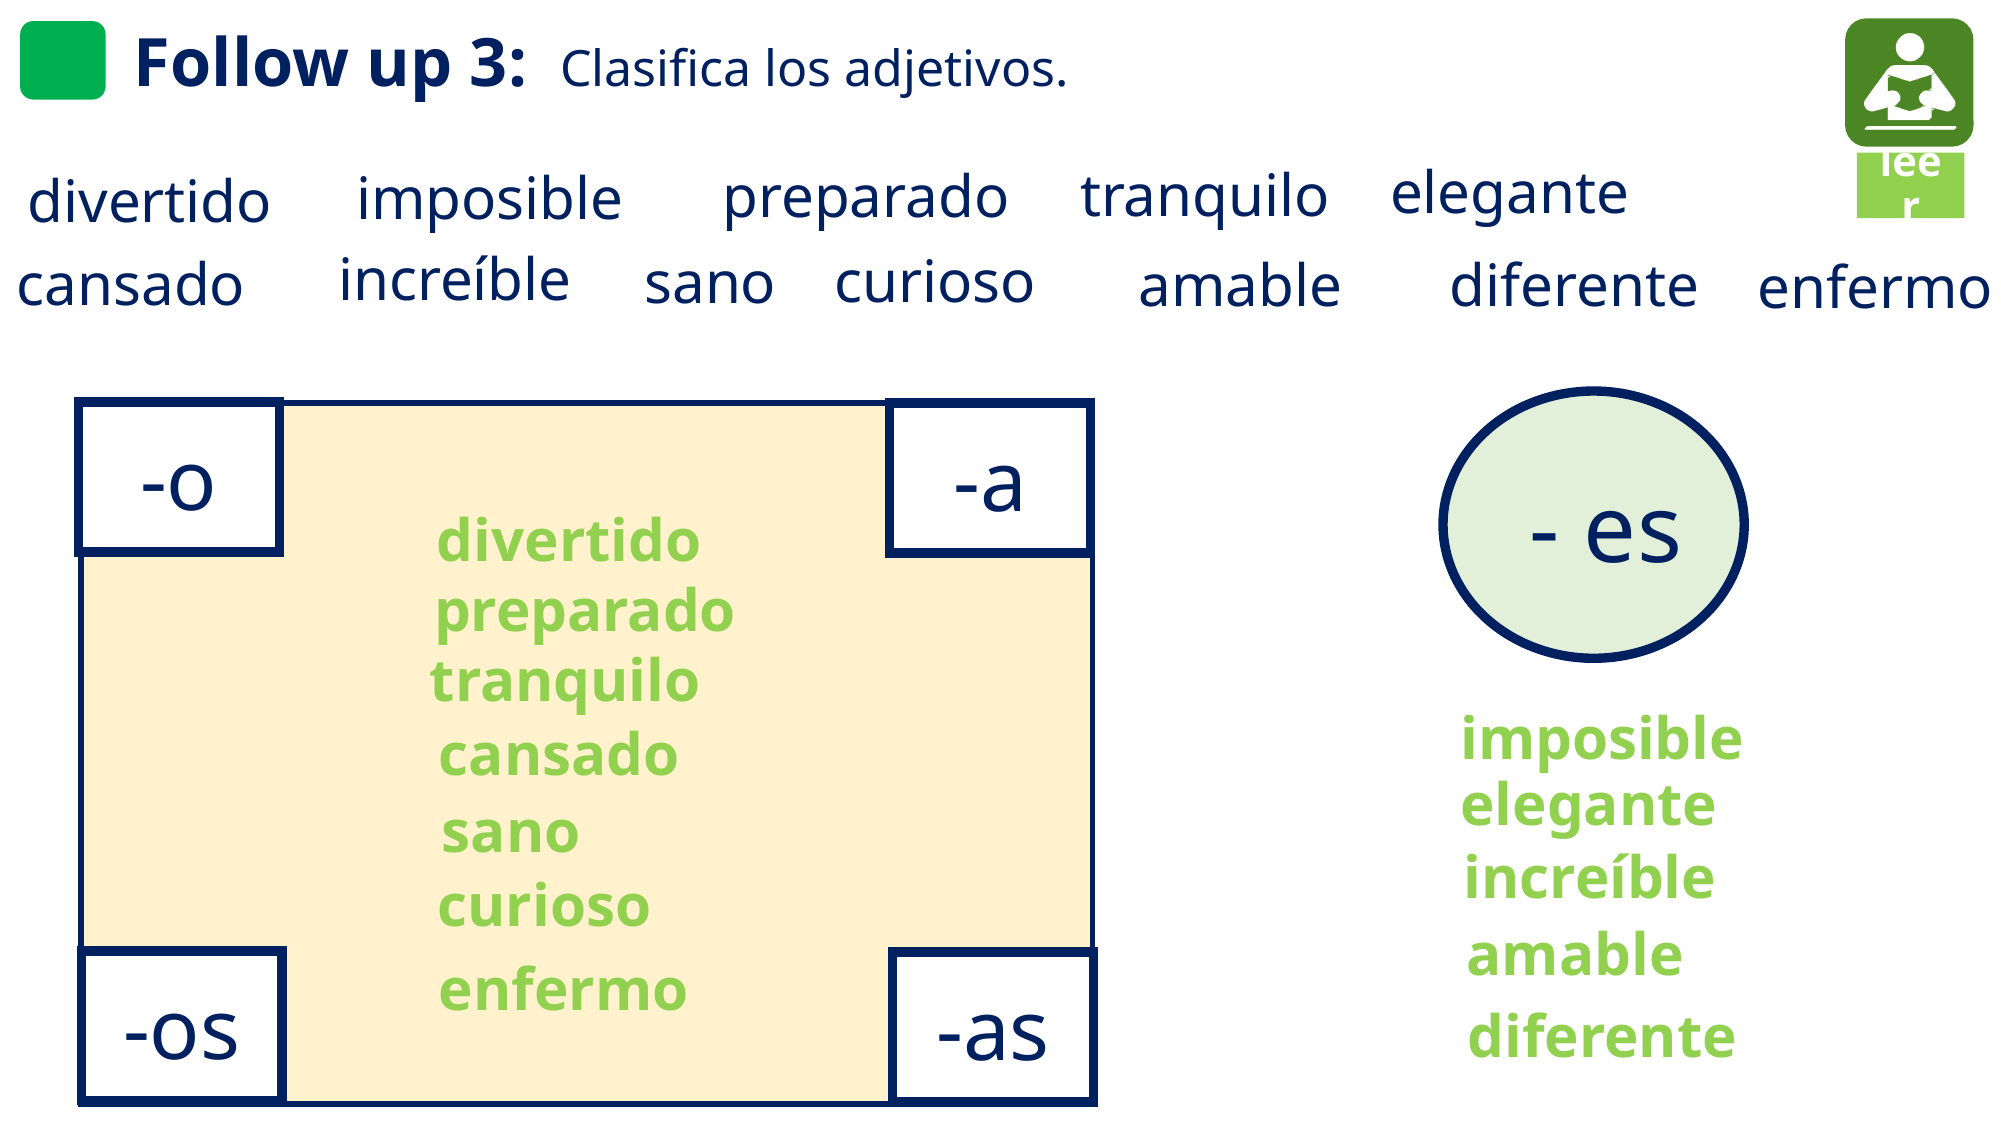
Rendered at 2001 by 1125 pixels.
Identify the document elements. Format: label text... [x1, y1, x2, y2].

text_box increíble [323, 235, 620, 320]
text_box enfermo [424, 944, 791, 1030]
text_box diferente [1452, 991, 1819, 1077]
text_box curioso [422, 860, 789, 946]
text_box amable [1451, 909, 1818, 995]
text_box -a [889, 402, 1092, 554]
picture [1845, 18, 1974, 147]
text_box elegante [1445, 759, 1812, 845]
text_box increíble [1448, 832, 1815, 918]
text_box elegante [1375, 147, 1679, 233]
text_box Clasifica los adjetivos. [532, 29, 1565, 104]
text_box amable [1123, 240, 1458, 326]
text_box -as [892, 951, 1095, 1103]
table_header [84, 406, 587, 753]
text_box preparado [708, 151, 1075, 237]
text_box imposible [341, 154, 708, 240]
table_cell [587, 753, 1090, 1101]
title Follow up 3: [118, 9, 1591, 121]
text_box cansado [1, 239, 341, 325]
text_box divertido [13, 156, 322, 239]
text_box leer [1856, 152, 1965, 219]
text_box sano [629, 238, 831, 323]
text_box preparado [419, 565, 786, 651]
text_box enfermo [1743, 242, 2000, 328]
text_box diferente [1435, 241, 1745, 326]
text_box -os [80, 950, 283, 1102]
text_box imposible [1445, 693, 1812, 759]
text_box tranquilo [415, 635, 782, 721]
text_box tranquilo [1065, 150, 1388, 236]
table_header [587, 406, 1090, 753]
text_box sano [427, 786, 794, 872]
text_box cansado [424, 709, 791, 795]
text_box curioso [819, 237, 1080, 322]
text_box - es [1441, 389, 1746, 660]
table_cell [84, 753, 587, 1101]
text_box [20, 21, 106, 100]
text_box -o [77, 401, 280, 553]
text_box divertido [422, 495, 782, 565]
